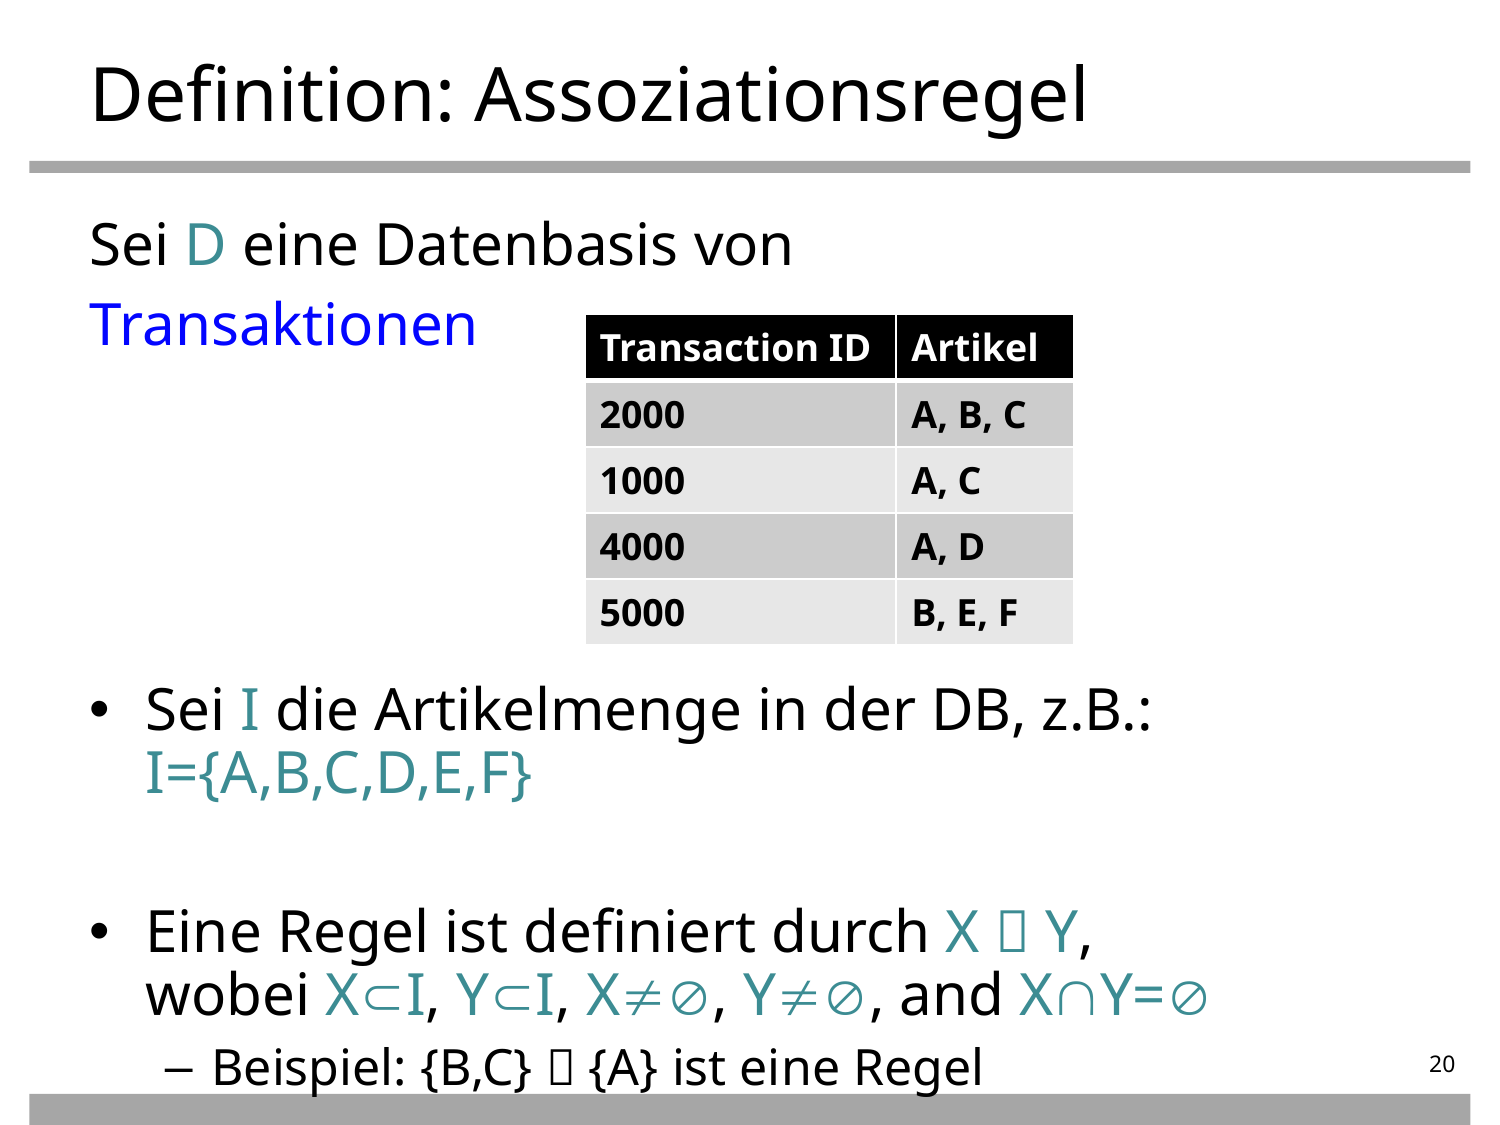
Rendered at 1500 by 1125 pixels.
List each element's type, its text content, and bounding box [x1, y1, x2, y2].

table_header Artikel [897, 315, 1073, 378]
slide_number 20 [1305, 1050, 1471, 1083]
table_cell 2000 [586, 383, 895, 446]
table_header Transaction ID [586, 315, 895, 378]
table_cell A, C [897, 448, 1073, 512]
table_cell B, E, F [897, 580, 1073, 644]
table_cell A, B, C [897, 383, 1073, 446]
table_cell 5000 [586, 580, 895, 644]
table_cell A, D [897, 514, 1073, 578]
table_cell 4000 [586, 514, 895, 578]
text_box Sei D eine Datenbasis von Transaktionen Sei I die Artikelmenge in der DB, z.B.: I={A,B,C,D,E,F} Eine Regel ist definiert durch X  Y, wobei XI, YI, X≠, Y≠, and XY= Beispiel: {B,C}  {A} ist eine Regel [74, 208, 1425, 1087]
table_cell 1000 [586, 448, 895, 512]
text_box Definition: Assoziationsregel [75, 45, 1463, 138]
